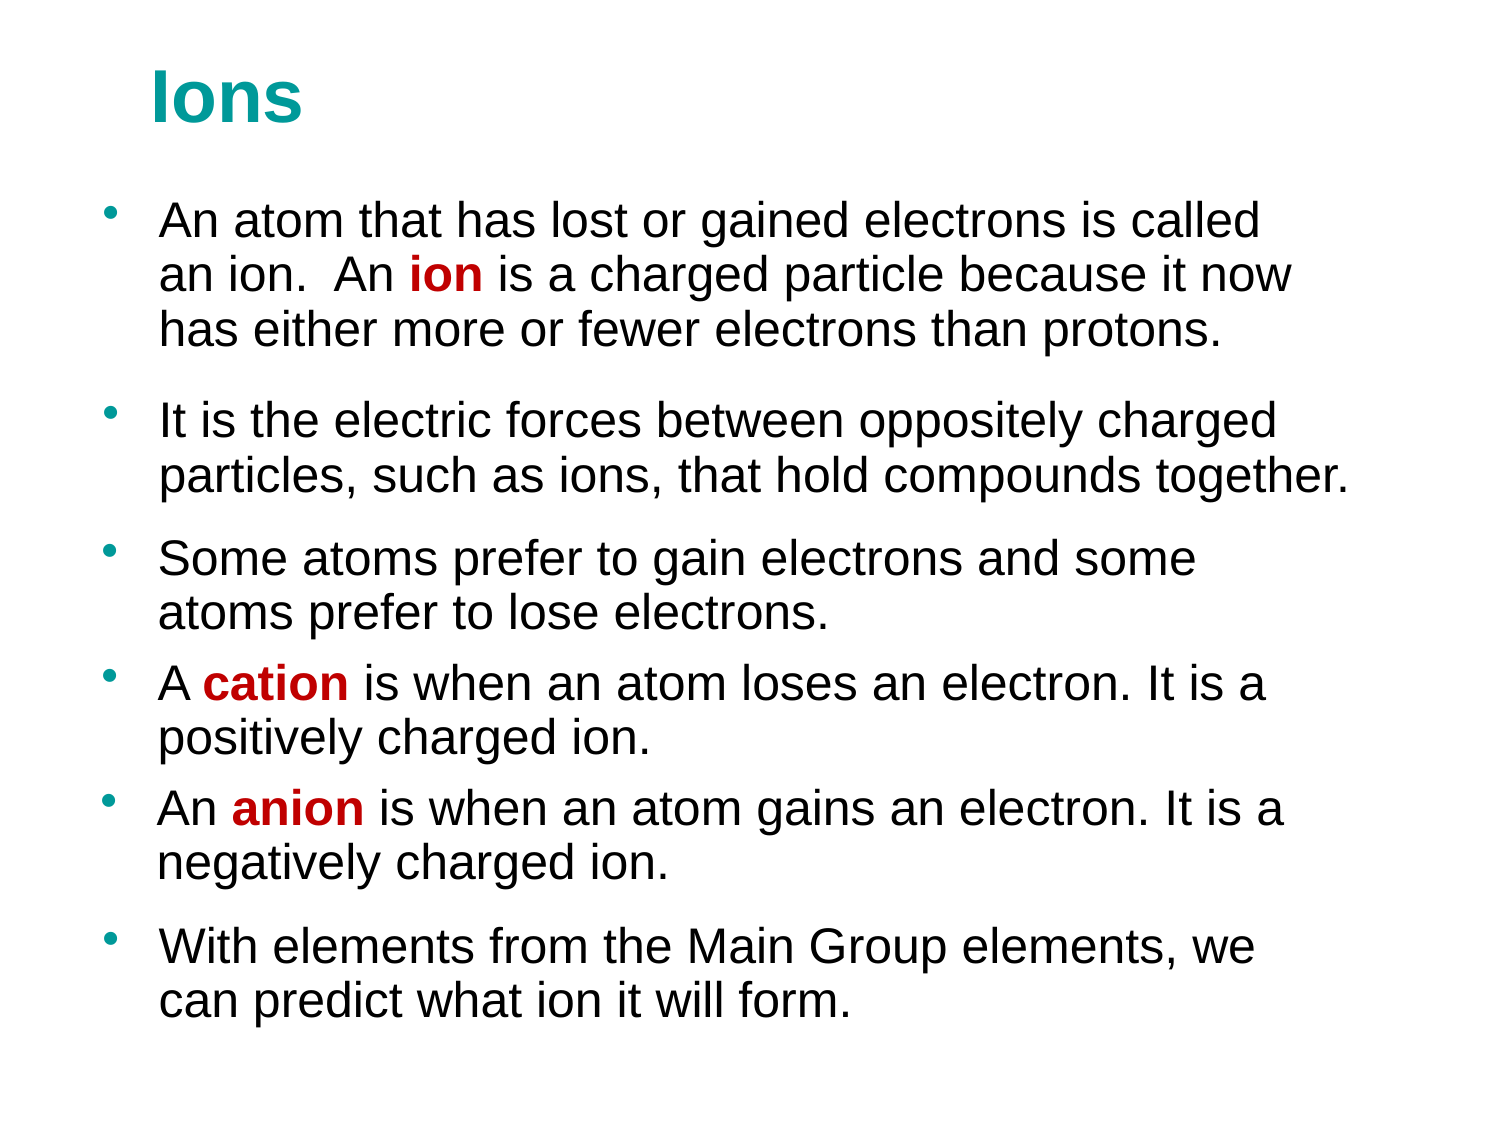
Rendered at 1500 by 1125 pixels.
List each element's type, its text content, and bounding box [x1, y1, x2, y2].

text_box A cation is when an atom loses an electron. It is a positively charged ion. [86, 649, 1337, 773]
text_box Some atoms prefer to gain electrons and some atoms prefer to lose electrons. [86, 524, 1337, 648]
text_box With elements from the Main Group elements, we can predict what ion it will form. [87, 913, 1338, 1036]
text_box It is the electric forces between oppositely charged particles, such as ions, that hold compounds together. [87, 387, 1425, 511]
text_box An anion is when an atom gains an electron. It is a negatively charged ion. [85, 774, 1336, 898]
text_box Ions [135, 50, 320, 146]
text_box An atom that has lost or gained electrons is called an ion. An ion is a charged particle because it now has either more or fewer electrons than protons. [87, 187, 1338, 365]
